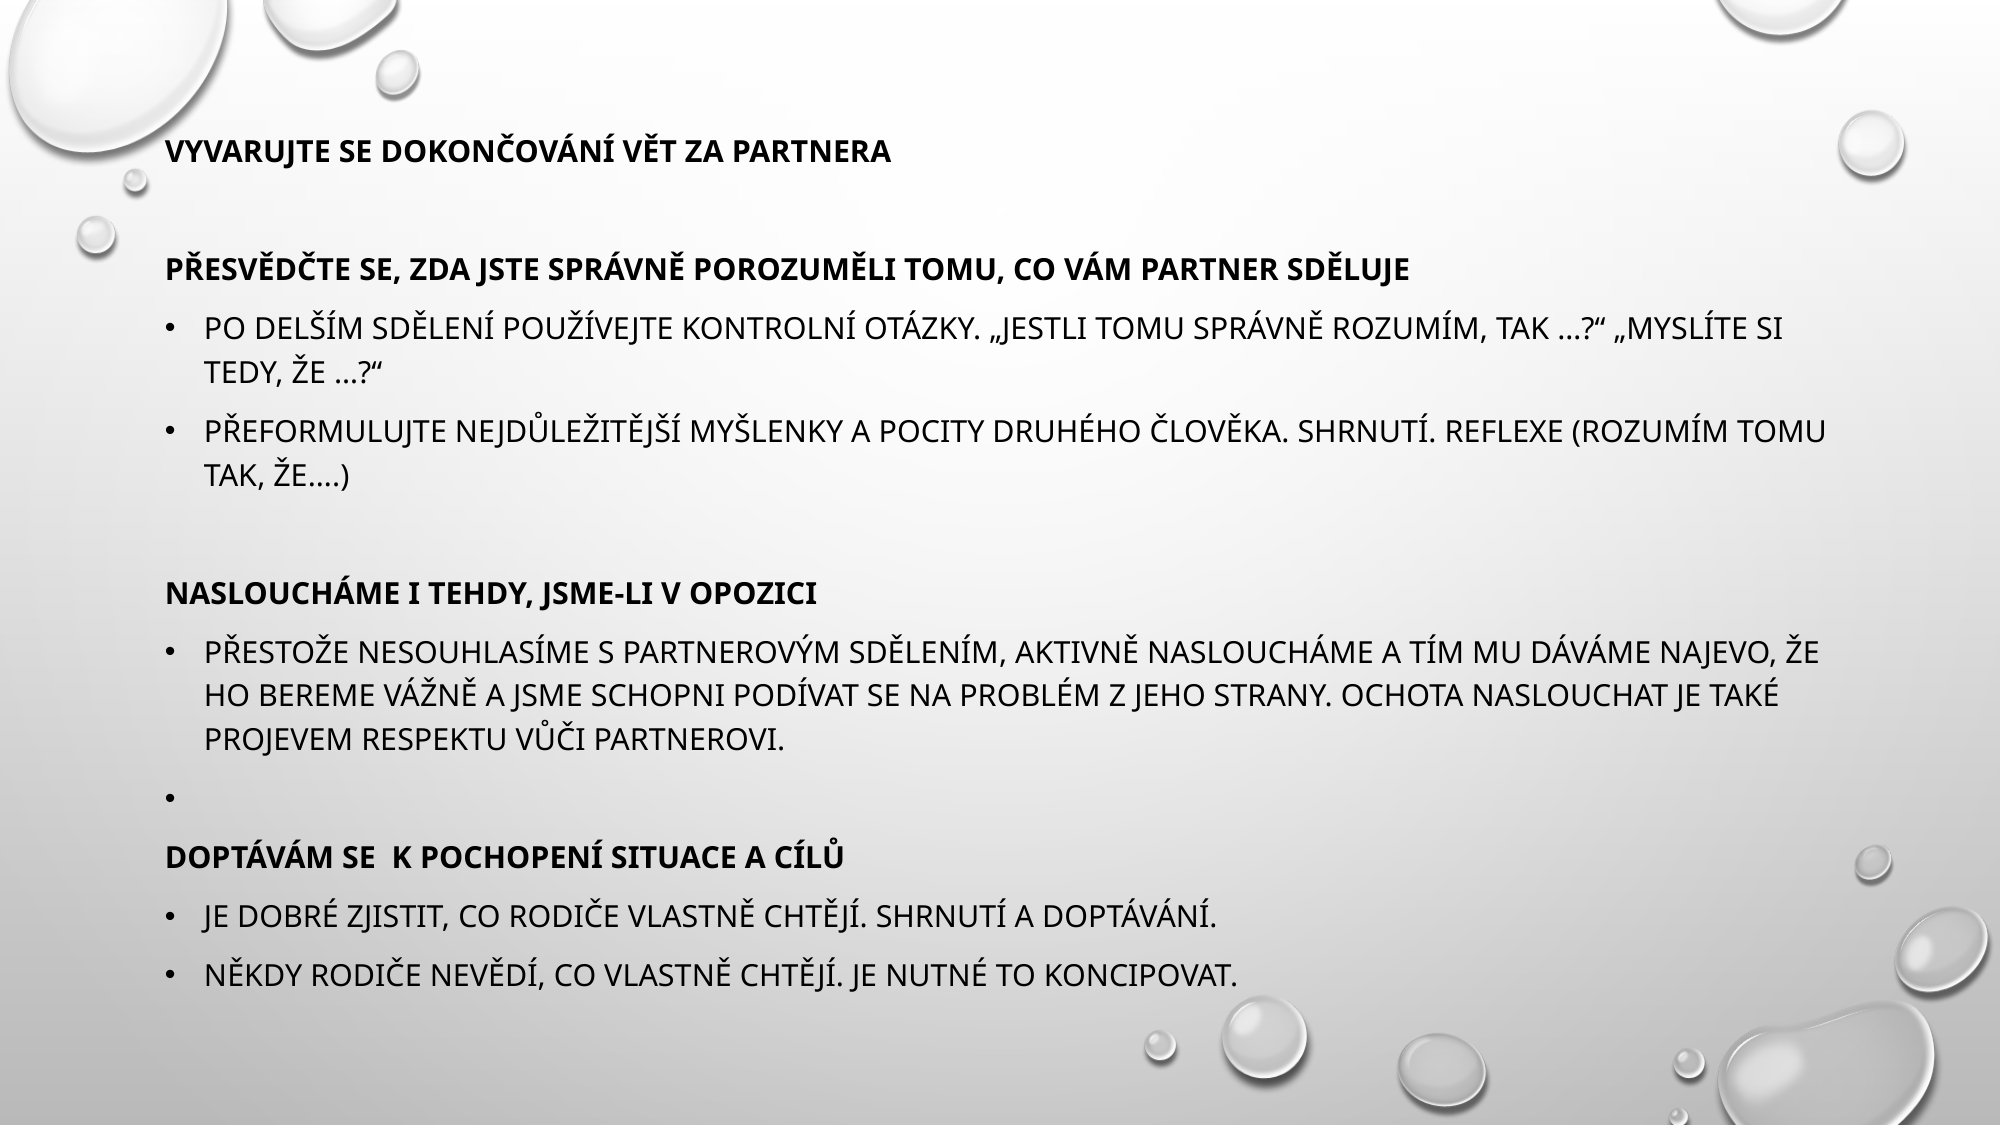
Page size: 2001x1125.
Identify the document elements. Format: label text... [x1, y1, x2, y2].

list Vyvarujte se dokončování vět za partnera Přesvědčte se, zda jste správně porozuměli tomu, co vám partner sděluje Po delším sdělení používejte kontrolní otázky. „Jestli tomu správně rozumím, tak …?“ „Myslíte si tedy, že …?“ Přeformulujte nejdůležitější myšlenky a pocity druhého člověka. Shrnutí. Reflexe (Rozumím tomu tak, že….) Nasloucháme i tehdy, jsme-li v opozici Přestože nesouhlasíme s partnerovým sdělením, aktivně nasloucháme a tím mu dáváme najevo, že ho bereme vážně a jsme schopni podívat se na problém z jeho strany. Ochota naslouchat je také projevem respektu vůči partnerovi. Doptávám se k pochopení situace a cílů Je dobré zjistit, co rodiče vlastně chtějí. Shrnutí a doptávání. Někdy rodiče nevědí, co vlastně chtějí. Je nutné to koncipovat. [149, 65, 1850, 1060]
picture [0, 0, 2000, 1125]
